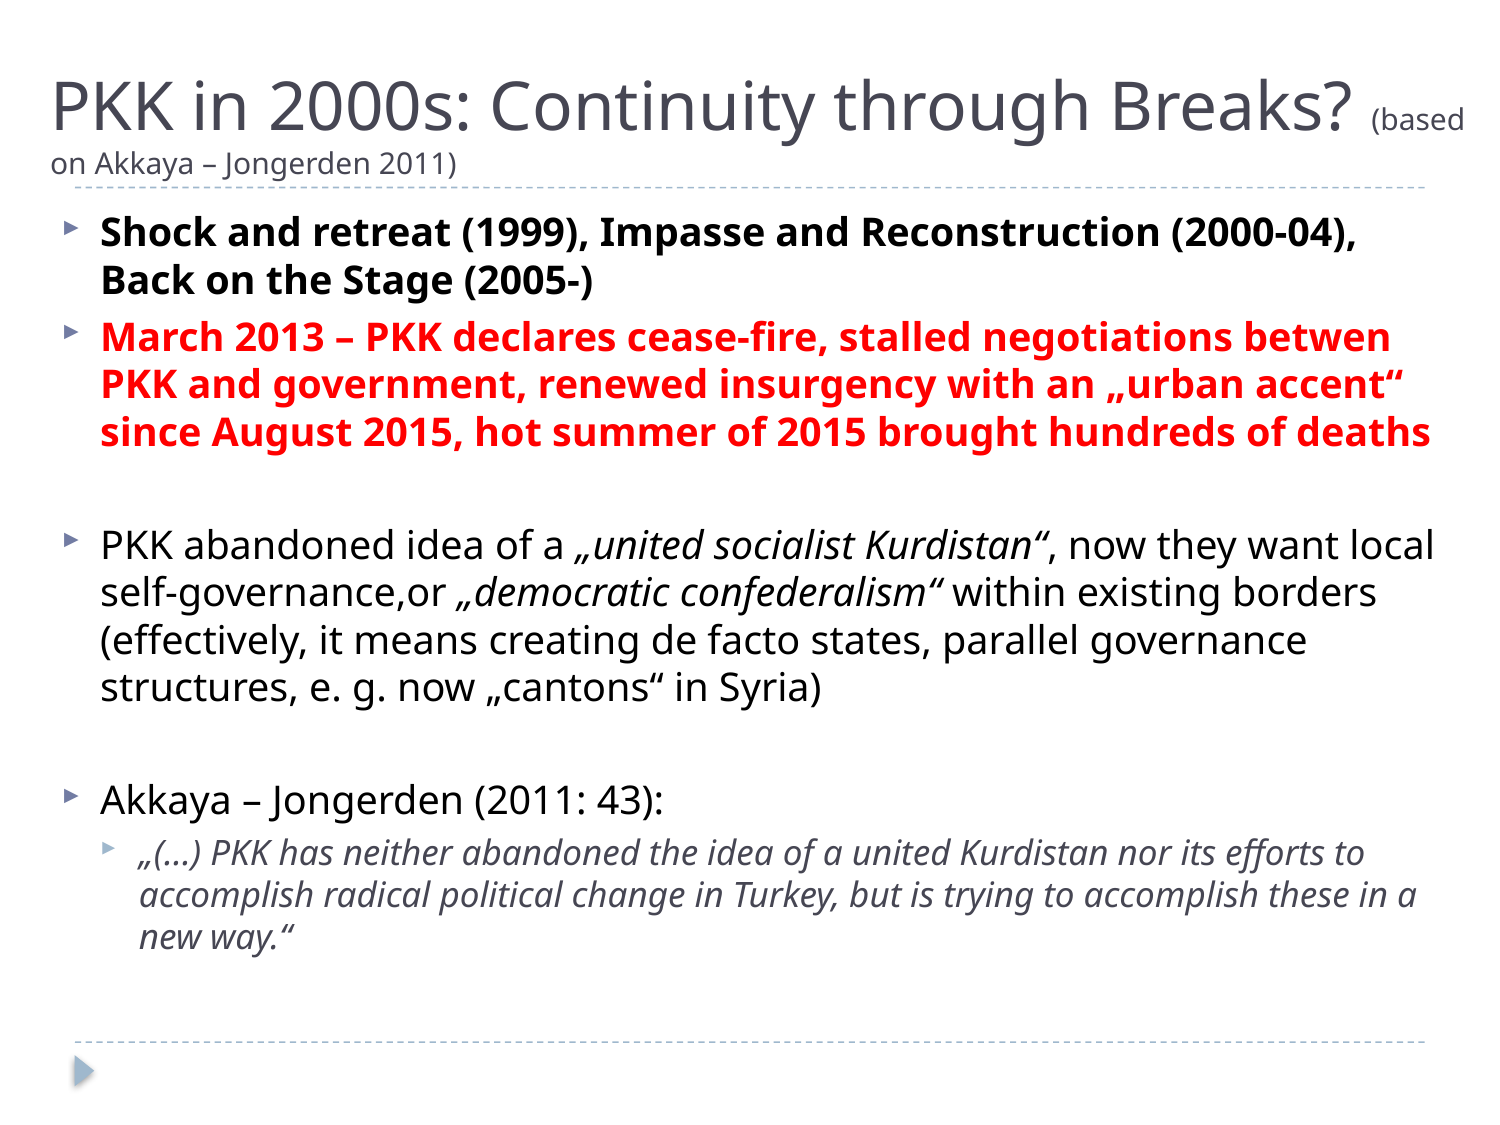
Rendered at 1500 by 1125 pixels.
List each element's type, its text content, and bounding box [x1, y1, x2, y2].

title PKK in 2000s: Continuity through Breaks? (based on Akkaya – Jongerden 2011) [35, 24, 1500, 188]
list Shock and retreat (1999), Impasse and Reconstruction (2000-04), Back on the Stage (2005-) March 2013 – PKK declares cease-fire, stalled negotiations betwen PKK and government, renewed insurgency with an „urban accent“ since August 2015, hot summer of 2015 brought hundreds of deaths PKK abandoned idea of a „united socialist Kurdistan“, now they want local self-governance,or „democratic confederalism“ within existing borders (effectively, it means creating de facto states, parallel governance structures, e. g. now „cantons“ in Syria) Akkaya – Jongerden (2011: 43): „(...) PKK has neither abandoned the idea of a united Kurdistan nor its efforts to accomplish radical political change in Turkey, but is trying to accomplish these in a new way.“ [46, 200, 1465, 1010]
